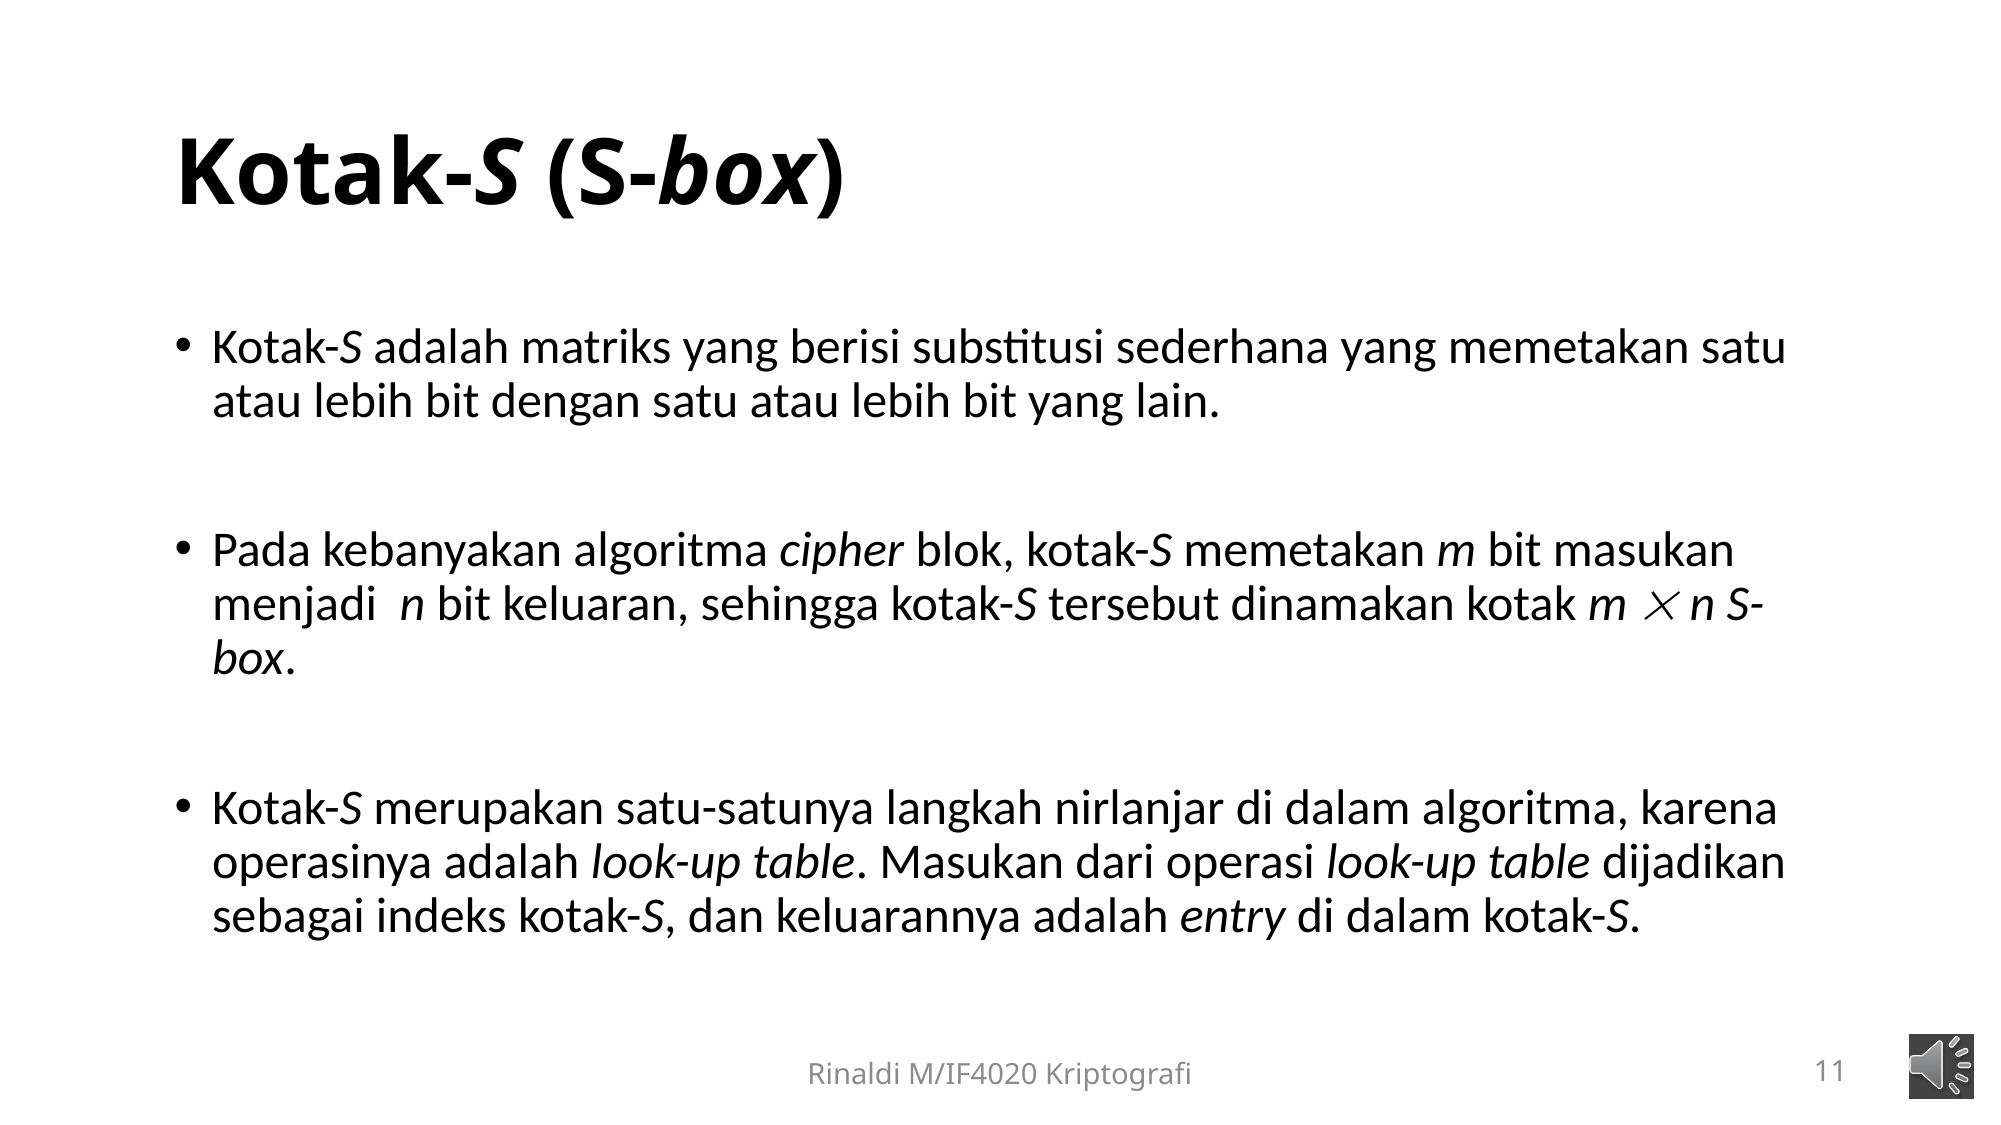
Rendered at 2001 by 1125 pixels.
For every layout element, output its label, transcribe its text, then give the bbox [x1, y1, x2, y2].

title Kotak-S (S-box) [159, 78, 1499, 272]
picture [1908, 1033, 1975, 1100]
slide_number 11 [1412, 1042, 1863, 1103]
list Kotak-S adalah matriks yang berisi substitusi sederhana yang memetakan satu atau lebih bit dengan satu atau lebih bit yang lain. Pada kebanyakan algoritma cipher blok, kotak-S memetakan m bit masukan menjadi n bit keluaran, sehingga kotak-S tersebut dinamakan kotak m  n S-box. Kotak-S merupakan satu-satunya langkah nirlanjar di dalam algoritma, karena operasinya adalah look-up table. Masukan dari operasi look-up table dijadikan sebagai indeks kotak-S, dan keluarannya adalah entry di dalam kotak-S. [159, 312, 1863, 1086]
footer Rinaldi M/IF4020 Kriptografi [662, 1042, 1338, 1103]
